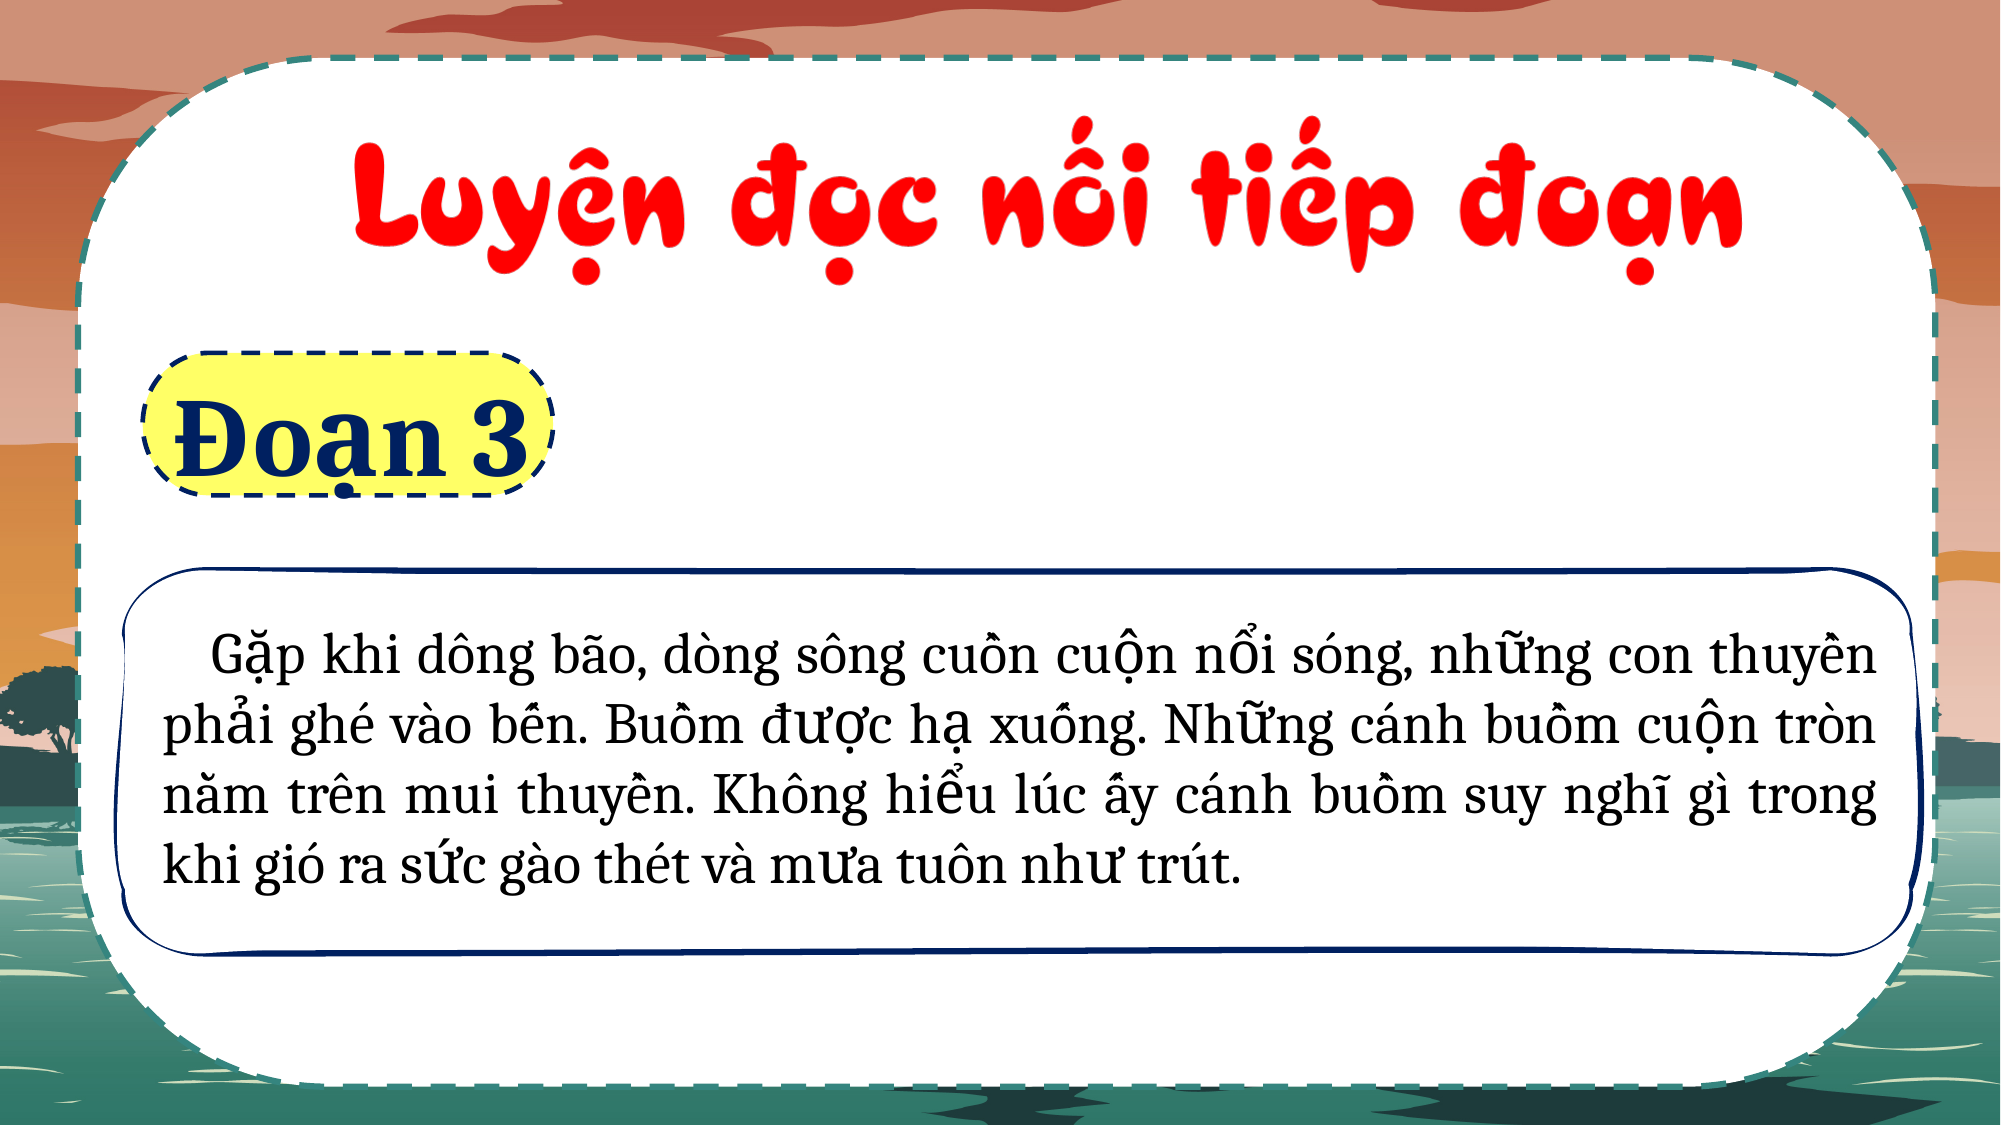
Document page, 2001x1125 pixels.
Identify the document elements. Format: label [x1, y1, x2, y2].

text_box [77, 67, 1937, 1088]
text_box [142, 352, 554, 508]
text_box [124, 570, 1910, 954]
picture [0, 0, 2001, 1125]
